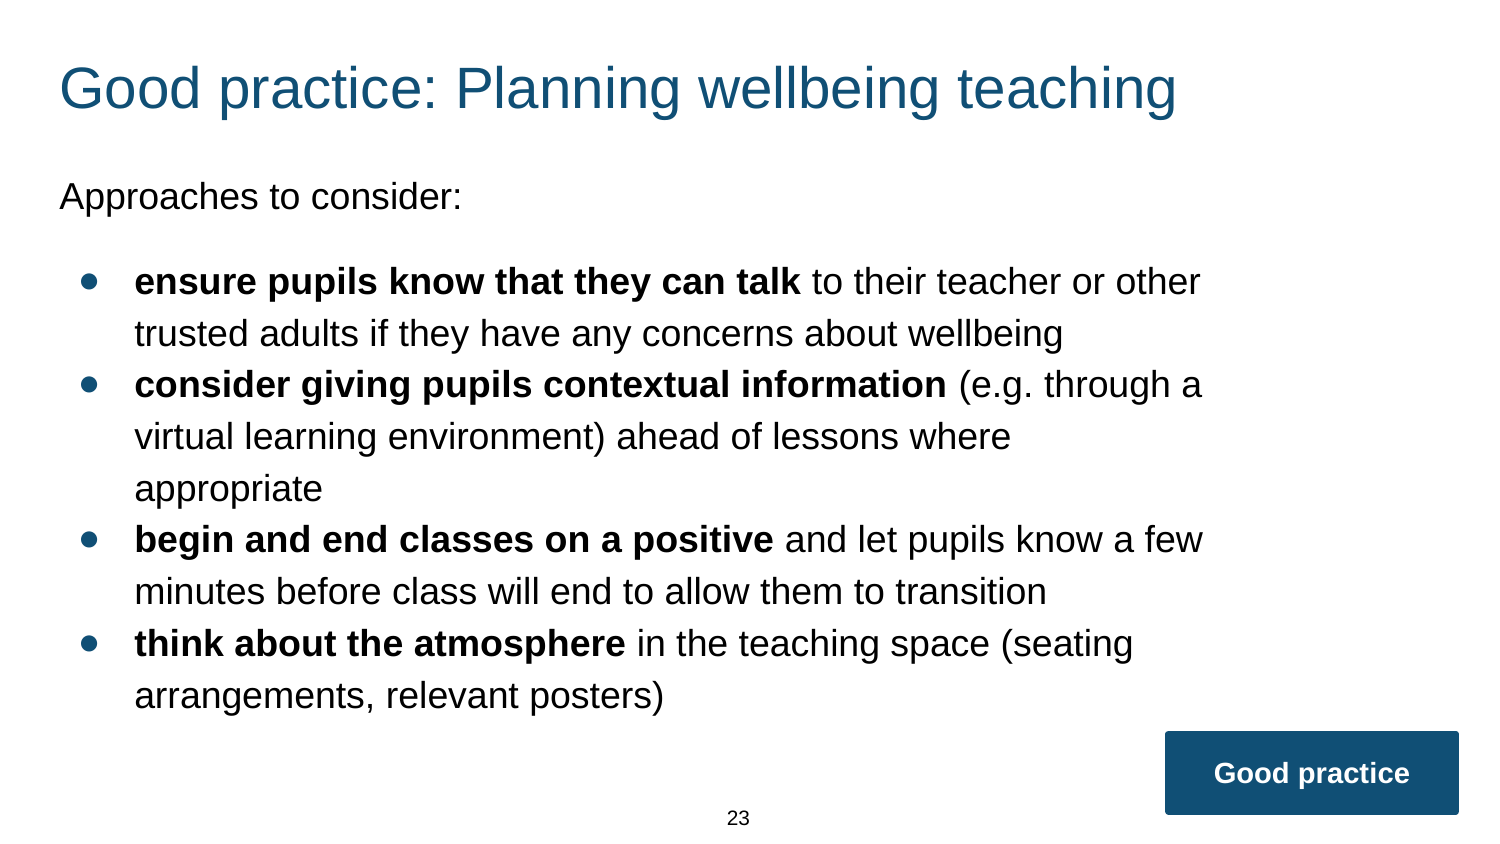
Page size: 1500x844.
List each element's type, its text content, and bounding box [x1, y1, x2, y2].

title Good practice: Planning wellbeing teaching [44, 35, 1241, 130]
slide_number 23 [706, 789, 765, 844]
subtitle Good practice [1168, 733, 1456, 812]
list Approaches to consider: ensure pupils know that they can talk to their teacher or other trusted adults if they have any concerns about wellbeing consider giving pupils contextual information (e.g. through a virtual learning environment) ahead of lessons where appropriate begin and end classes on a positive and let pupils know a few minutes before class will end to allow them to transition think about the atmosphere in the teaching space (seating arrangements, relevant posters) [44, 150, 1224, 769]
